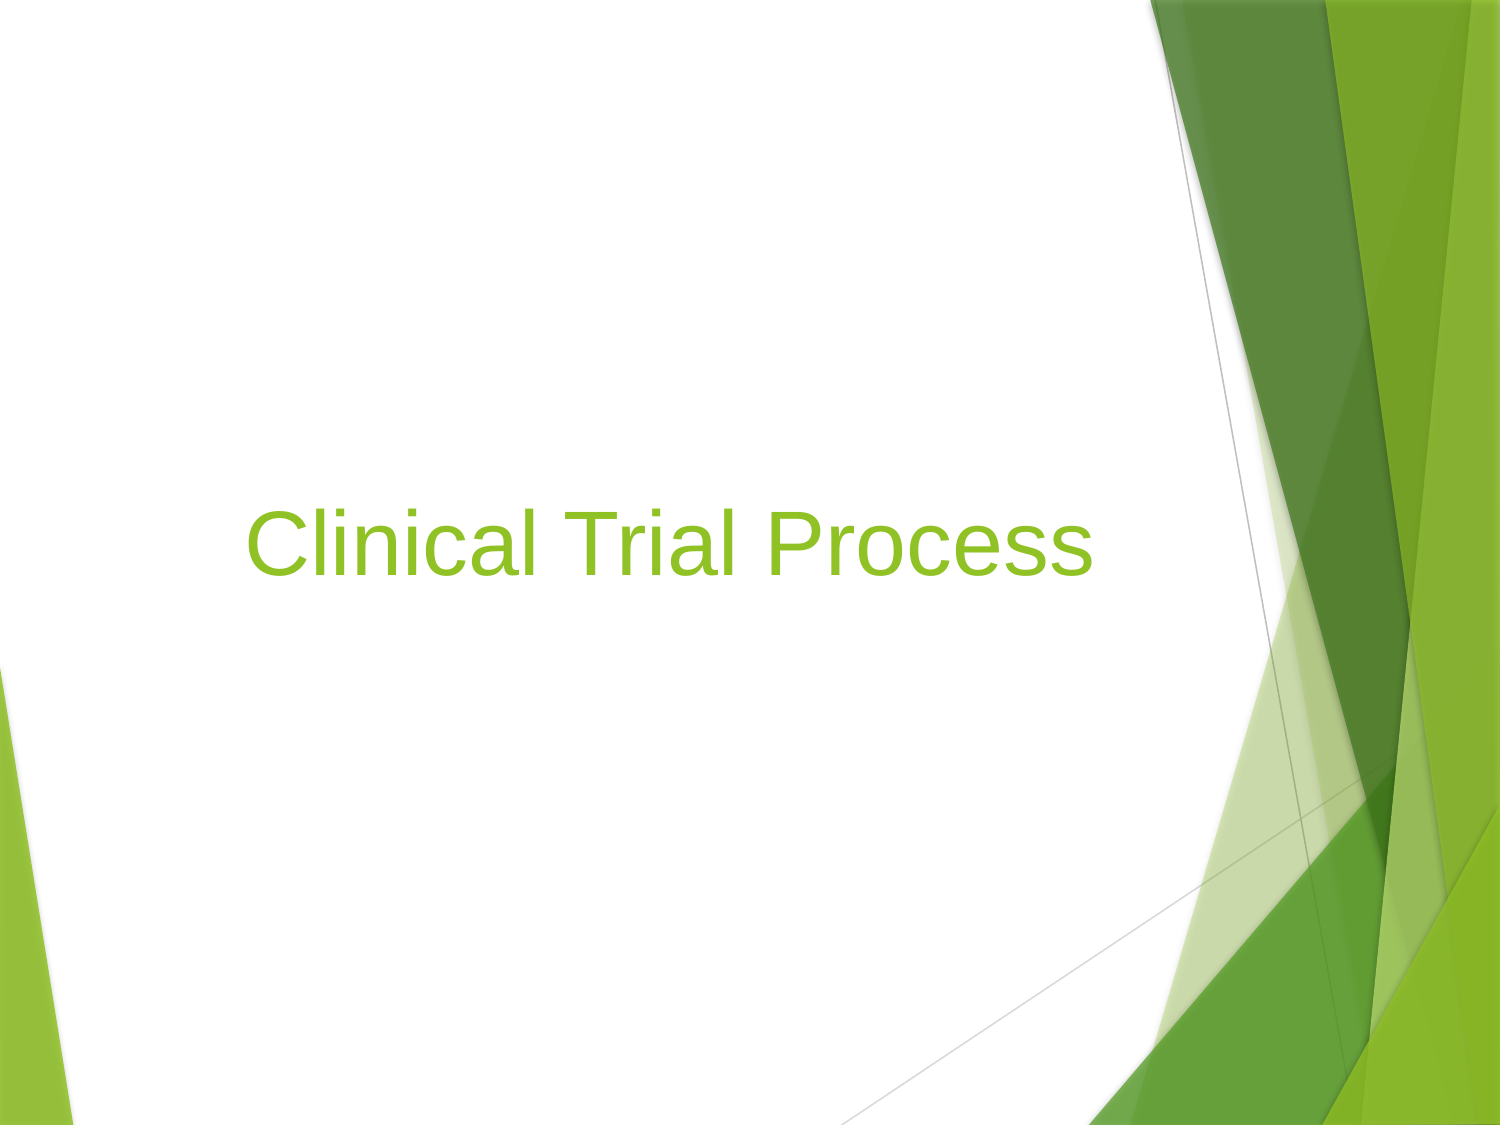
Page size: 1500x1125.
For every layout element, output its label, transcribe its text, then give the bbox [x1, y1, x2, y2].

title Clinical Trial Process [58, 476, 1283, 649]
